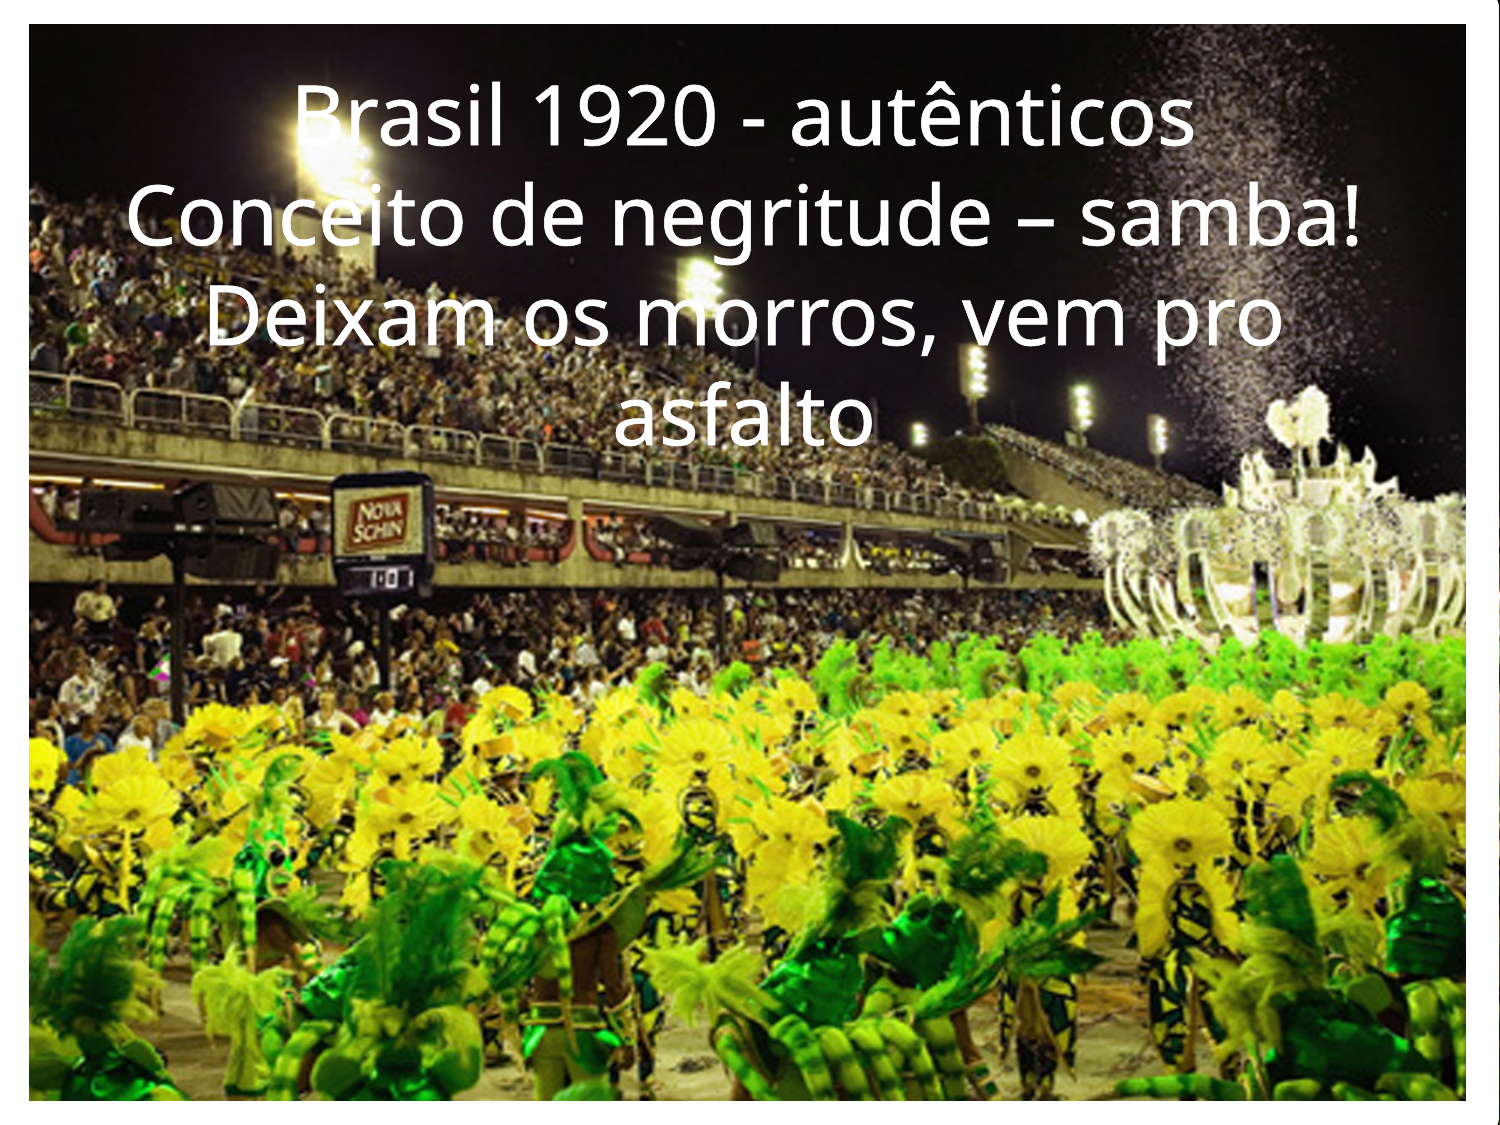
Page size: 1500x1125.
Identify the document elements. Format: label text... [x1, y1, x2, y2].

text_box [10, 5, 1484, 1120]
picture [0, 0, 1500, 1125]
text_box Brasil 1920 - autênticos Conceito de negritude – samba! Deixam os morros, vem pro asfalto [53, 54, 1436, 470]
